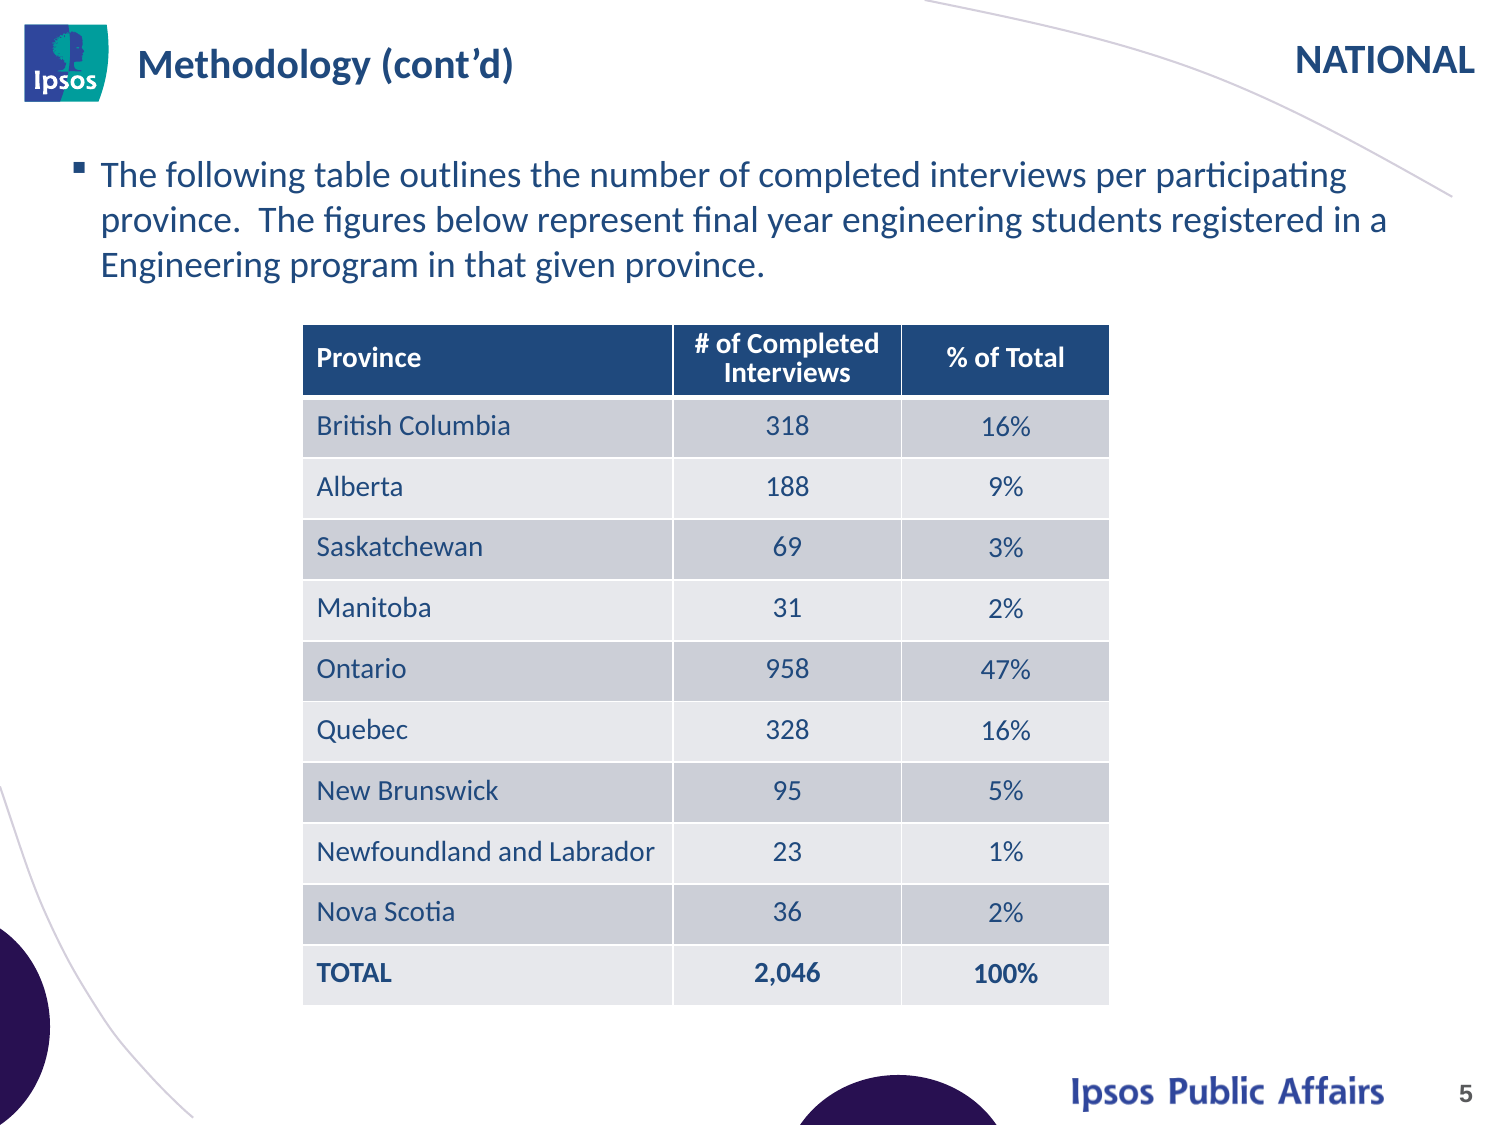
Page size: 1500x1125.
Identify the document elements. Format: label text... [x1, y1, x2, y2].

table_cell 3% [902, 520, 1109, 579]
table_cell 100% [902, 946, 1109, 1005]
table_cell 95 [674, 763, 901, 822]
table_cell 188 [674, 459, 901, 518]
table_cell 16% [902, 400, 1109, 457]
table_cell 1% [902, 824, 1109, 883]
table_cell Saskatchewan [303, 520, 672, 579]
title Methodology (cont’d) [137, 42, 1477, 88]
table_cell 23 [674, 824, 901, 883]
table_cell 36 [674, 885, 901, 944]
table_cell New Brunswick [303, 763, 672, 822]
table_cell British Columbia [303, 400, 672, 457]
table_cell Nova Scotia [303, 885, 672, 944]
list The following table outlines the number of completed interviews per participating province. The figures below represent final year engineering students registered in a Engineering program in that given province. [70, 149, 1394, 1051]
table_cell 69 [674, 520, 901, 579]
table_cell 318 [674, 400, 901, 457]
table_cell 9% [902, 459, 1109, 518]
table_cell Alberta [303, 459, 672, 518]
table_cell 2% [902, 885, 1109, 944]
table_cell TOTAL [303, 946, 672, 1005]
table_cell 16% [902, 702, 1109, 761]
table_cell Manitoba [303, 581, 672, 640]
slide_number 5 [1425, 1077, 1474, 1108]
table_header % of Total [902, 325, 1109, 395]
table_cell 31 [674, 581, 901, 640]
table_cell 2,046 [674, 946, 901, 1005]
table_cell Quebec [303, 702, 672, 761]
table_header # of Completed Interviews [674, 325, 901, 395]
table_cell 328 [674, 702, 901, 761]
table_cell 2% [902, 581, 1109, 640]
table_cell 958 [674, 642, 901, 701]
table_header Province [303, 325, 672, 395]
table_cell 5% [902, 763, 1109, 822]
table_cell 47% [902, 642, 1109, 701]
table_cell Ontario [303, 642, 672, 701]
picture [1072, 1076, 1384, 1112]
table_cell Newfoundland and Labrador [303, 824, 672, 883]
